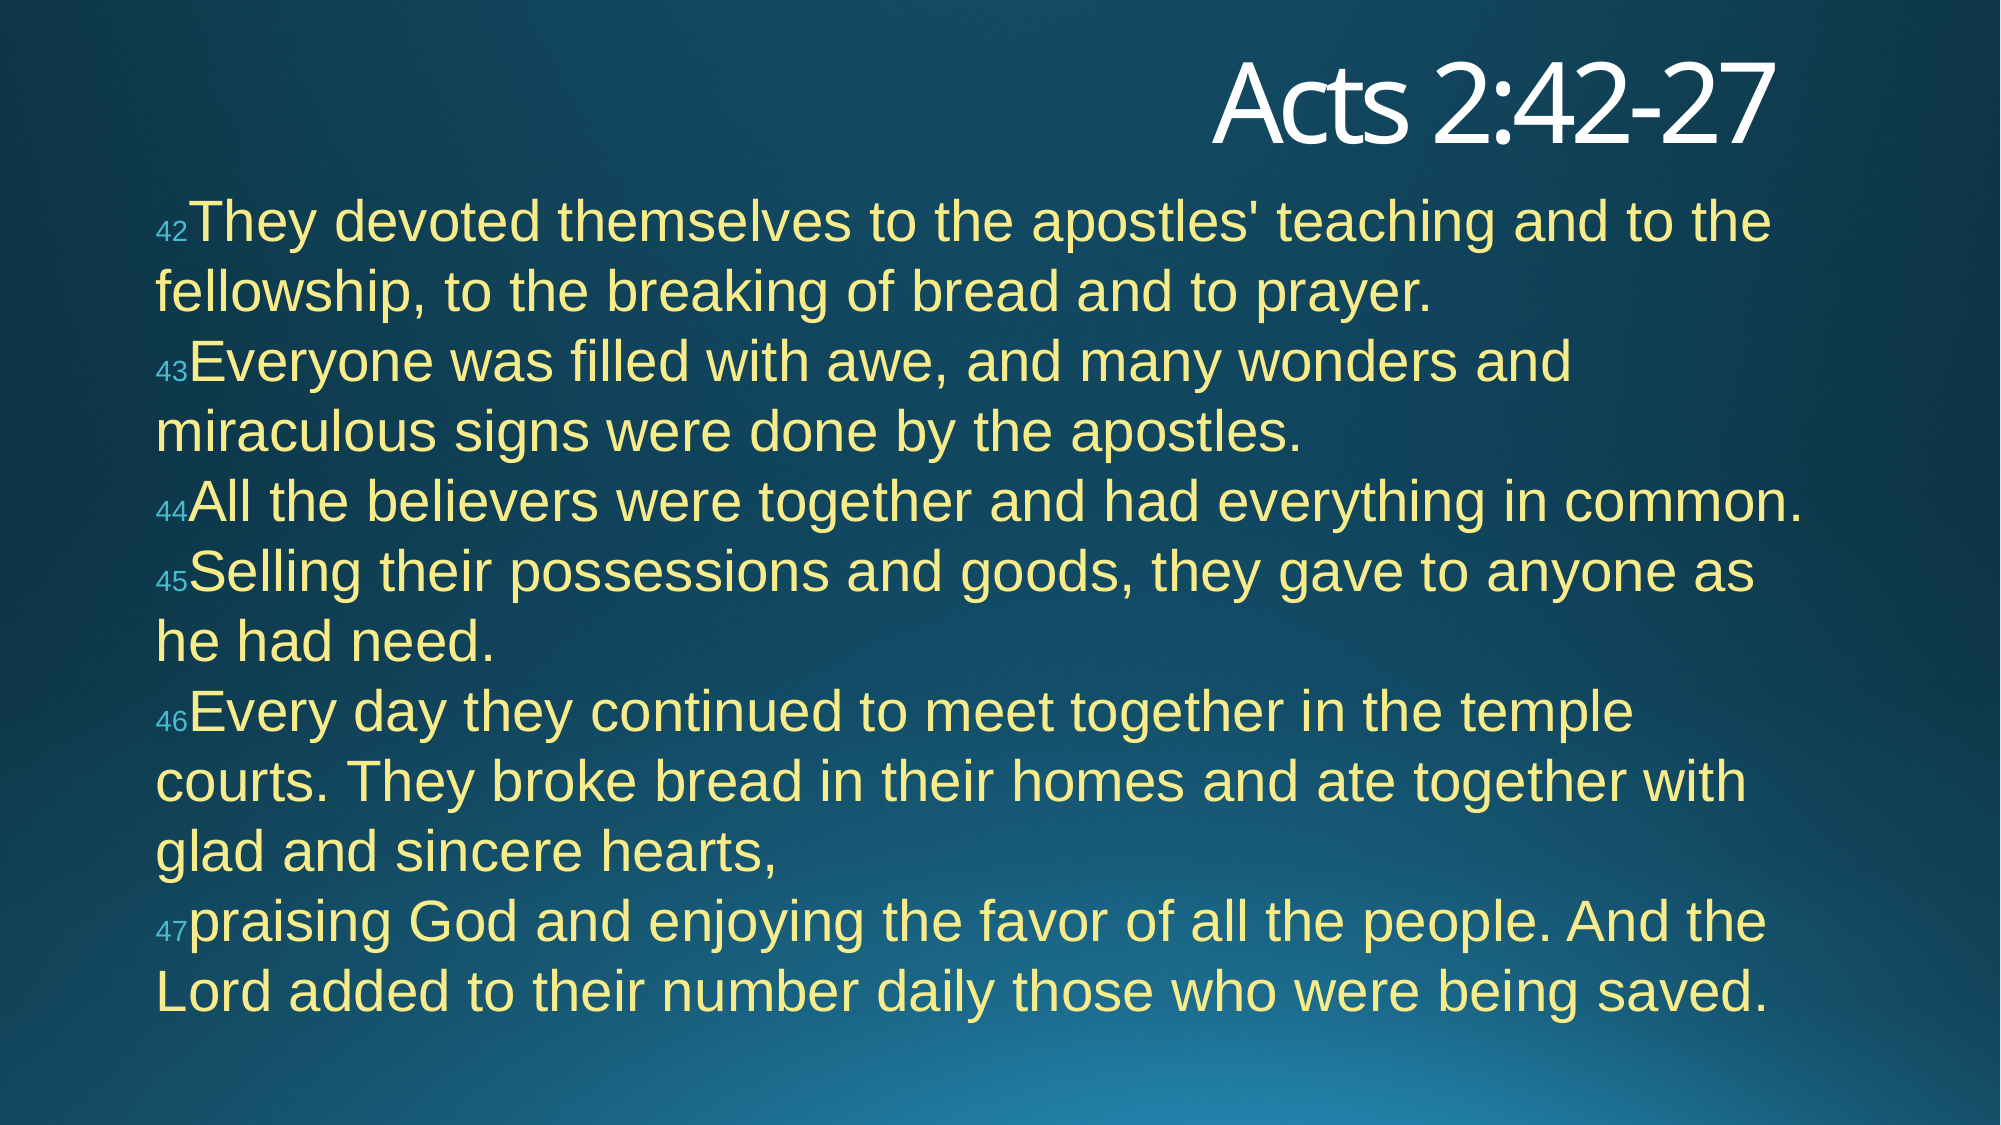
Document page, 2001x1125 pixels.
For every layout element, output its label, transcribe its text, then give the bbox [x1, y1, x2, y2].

text_box 42They devoted themselves to the apostles' teaching and to the fellowship, to the breaking of bread and to prayer. 43Everyone was filled with awe, and many wonders and miraculous signs were done by the apostles. 44All the believers were together and had everything in common. 45Selling their possessions and goods, they gave to anyone as he had need. 46Every day they continued to meet together in the temple courts. They broke bread in their homes and ate together with glad and sincere hearts, 47praising God and enjoying the favor of all the people. And the Lord added to their number daily those who were being saved. [140, 176, 1830, 1031]
title Acts 2:42-27 [140, 38, 1796, 176]
picture [0, 0, 2001, 1125]
